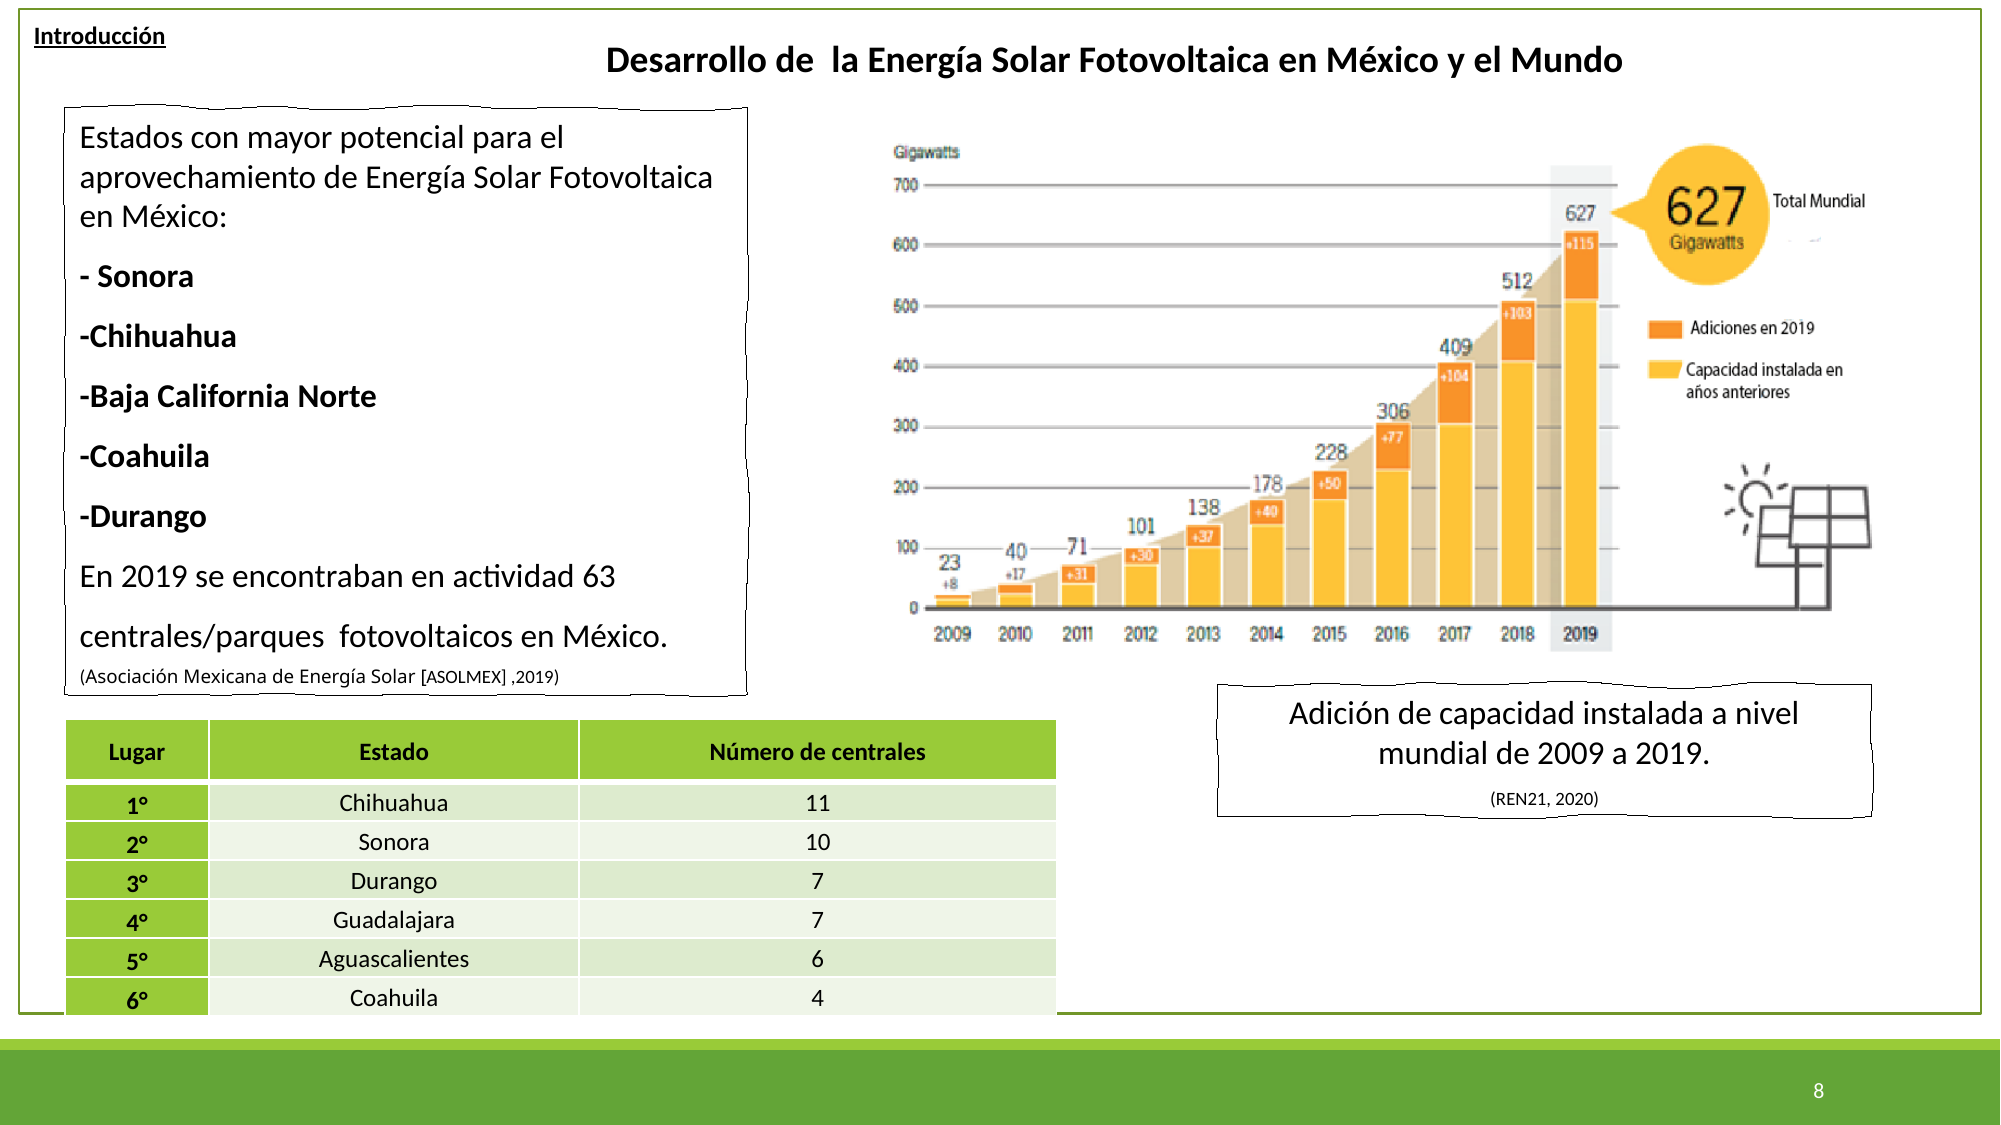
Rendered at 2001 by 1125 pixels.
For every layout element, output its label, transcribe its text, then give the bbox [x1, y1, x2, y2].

text_box Desarrollo de la Energía Solar Fotovoltaica en México y el Mundo [474, 24, 1758, 90]
table_cell 2° [66, 822, 208, 859]
table_cell 11 [580, 785, 1056, 820]
table_cell 6 [580, 939, 1056, 976]
table_cell 6° [66, 978, 208, 1015]
table_header Lugar [66, 720, 208, 779]
table_header Estado [210, 720, 578, 779]
picture [886, 127, 1895, 653]
text_box Introducción [18, 12, 518, 57]
table_cell 1° [66, 785, 208, 820]
table_cell 7 [580, 900, 1056, 937]
table_cell Chihuahua [210, 785, 578, 820]
table_cell 7 [580, 861, 1056, 898]
table_cell 4 [580, 978, 1056, 1015]
table_cell 10 [580, 822, 1056, 859]
table_cell 3° [66, 861, 208, 898]
table_header Número de centrales [580, 720, 1056, 779]
table_cell Sonora [210, 822, 578, 859]
table_cell Coahuila [210, 978, 578, 1015]
text_box Adición de capacidad instalada a nivel mundial de 2009 a 2019. (REN21, 2020) [1216, 681, 1874, 819]
slide_number 8 [1624, 1059, 1840, 1120]
table_cell 4° [66, 900, 208, 937]
text_box Estados con mayor potencial para el aprovechamiento de Energía Solar Fotovoltaica en México: - Sonora -Chihuahua -Baja California Norte -Coahuila -Durango En 2019 se encontraban en actividad 63 centrales/parques fotovoltaicos en México. (Asociación Mexicana de Energía Solar [ASOLMEX] ,2019) [63, 104, 750, 697]
table_cell Durango [210, 861, 578, 898]
table_cell Aguascalientes [210, 939, 578, 976]
text_box [18, 8, 1982, 1015]
table_cell Guadalajara [210, 900, 578, 937]
table_cell 5° [66, 939, 208, 976]
